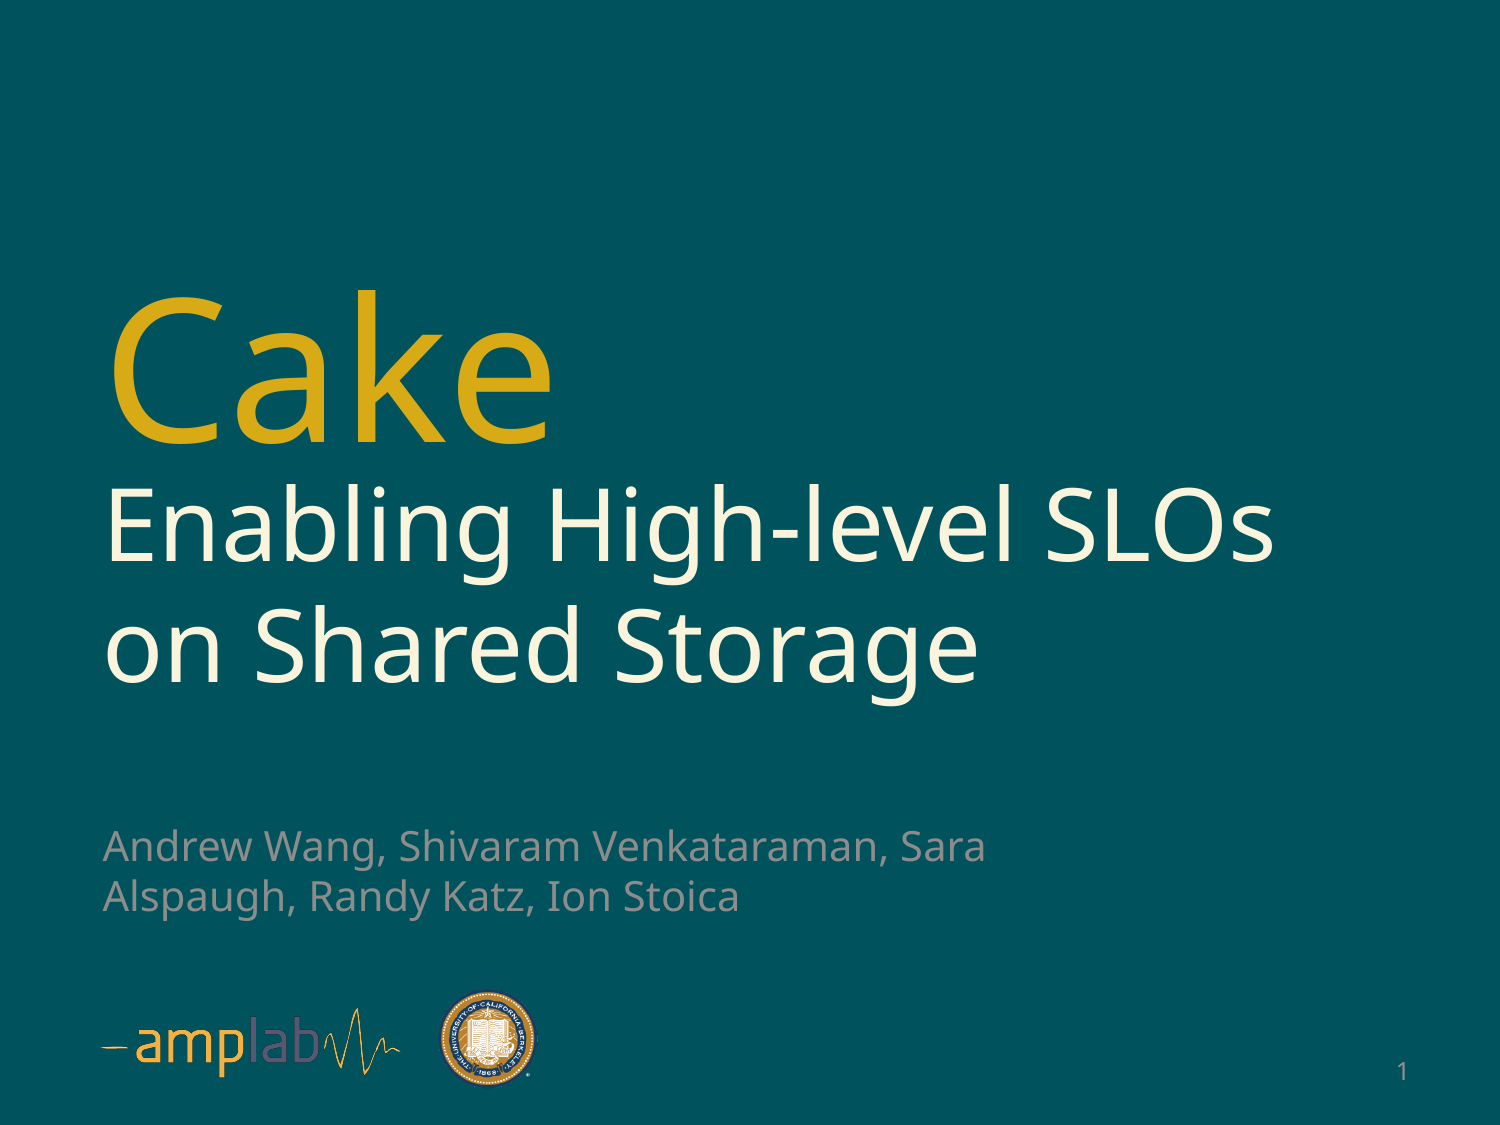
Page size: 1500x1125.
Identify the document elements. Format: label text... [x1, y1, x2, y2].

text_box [100, 987, 538, 1090]
subtitle Andrew Wang, Shivaram Venkataraman, Sara Alspaugh, Randy Katz, Ion Stoica [87, 812, 1038, 963]
slide_number 1 [1074, 1042, 1425, 1103]
title Enabling High-level SLOs on Shared Storage [87, 513, 1363, 713]
text_box Cake [87, 212, 1363, 513]
